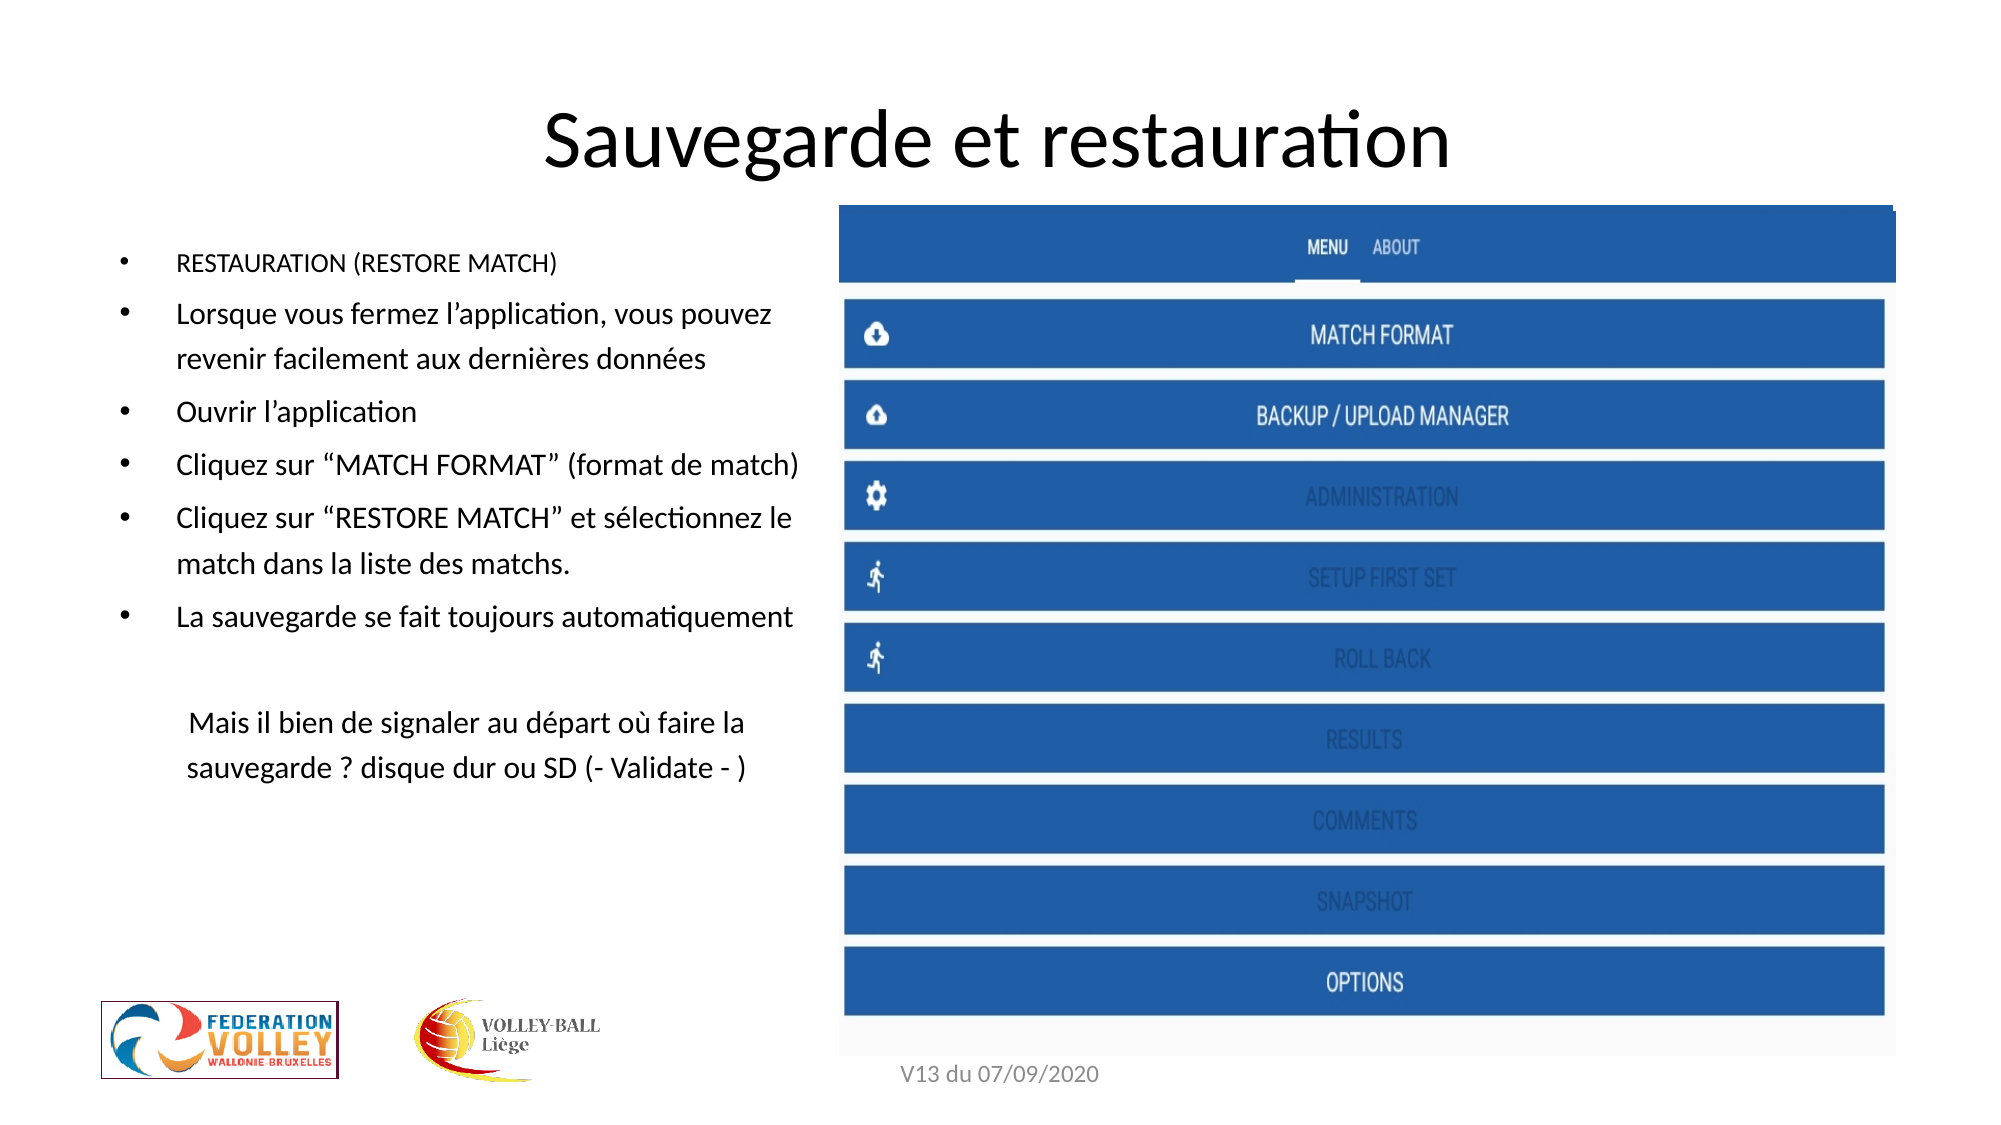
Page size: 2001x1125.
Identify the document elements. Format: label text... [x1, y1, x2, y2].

subtitle RESTAURATION (RESTORE MATCH) Lorsque vous fermez l’application, vous pouvez revenir facilement aux dernières données Ouvrir l’application Cliquez sur “MATCH FORMAT” (format de match) Cliquez sur “RESTORE MATCH” et sélectionnez le match dans la liste des matchs. La sauvegarde se fait toujours automatiquement Mais il bien de signaler au départ où faire la sauvegarde ? disque dur ou SD (- Validate - ) [104, 230, 829, 895]
picture [414, 998, 600, 1082]
picture [101, 1001, 339, 1079]
picture [839, 205, 1912, 1056]
title Sauvegarde et restauration [248, 19, 1749, 193]
footer V13 du 07/09/2020 [662, 1042, 1338, 1103]
